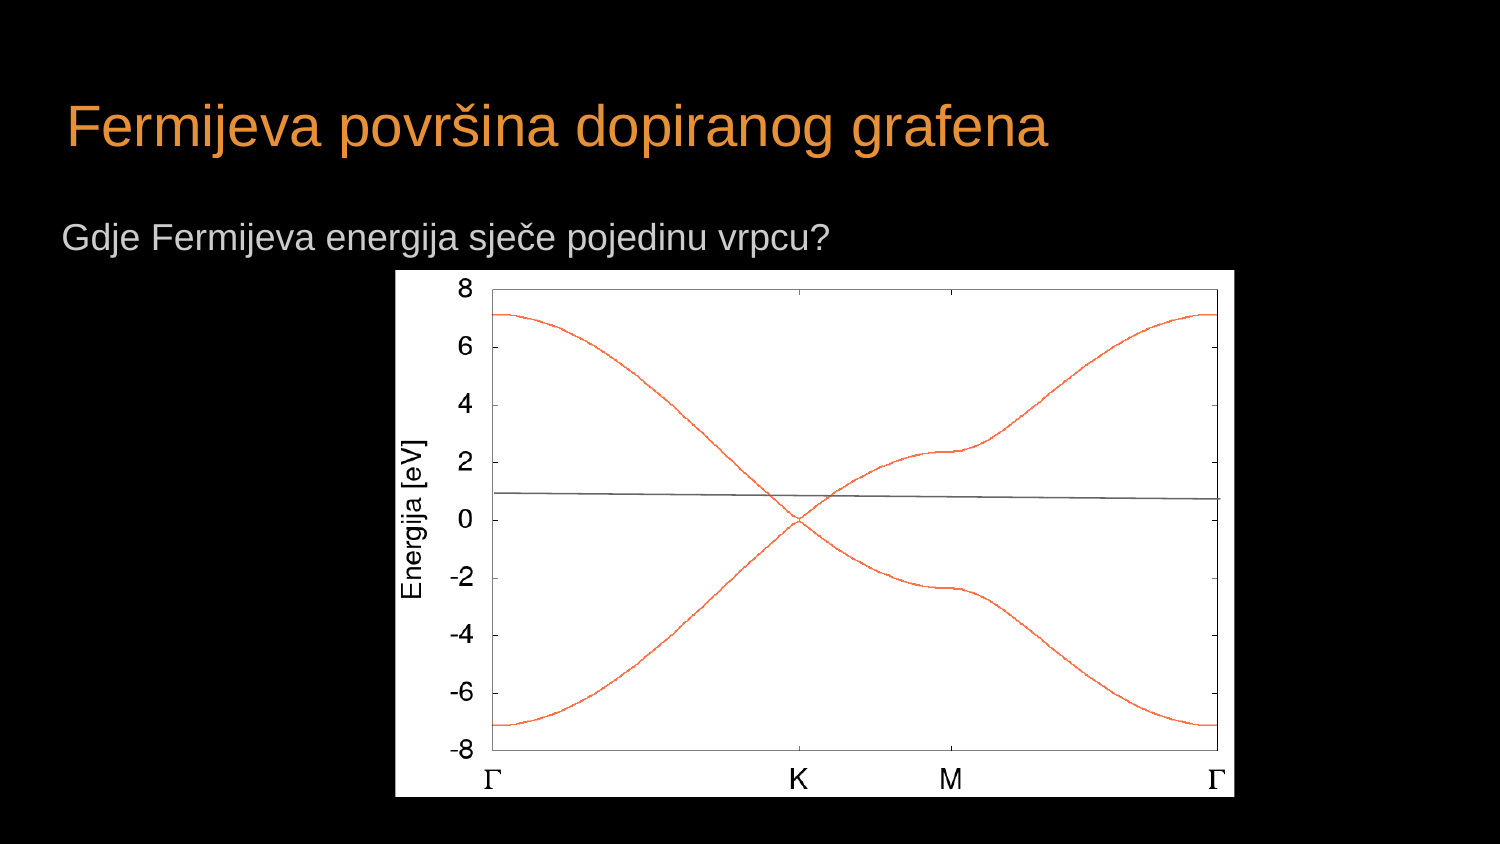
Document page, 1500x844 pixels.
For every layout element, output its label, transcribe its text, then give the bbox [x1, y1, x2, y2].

list Gdje Fermijeva energija sječe pojedinu vrpcu? [46, 191, 1445, 752]
picture [395, 270, 1235, 797]
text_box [493, 492, 1221, 500]
title Fermijeva površina dopiranog grafena [51, 72, 1449, 167]
